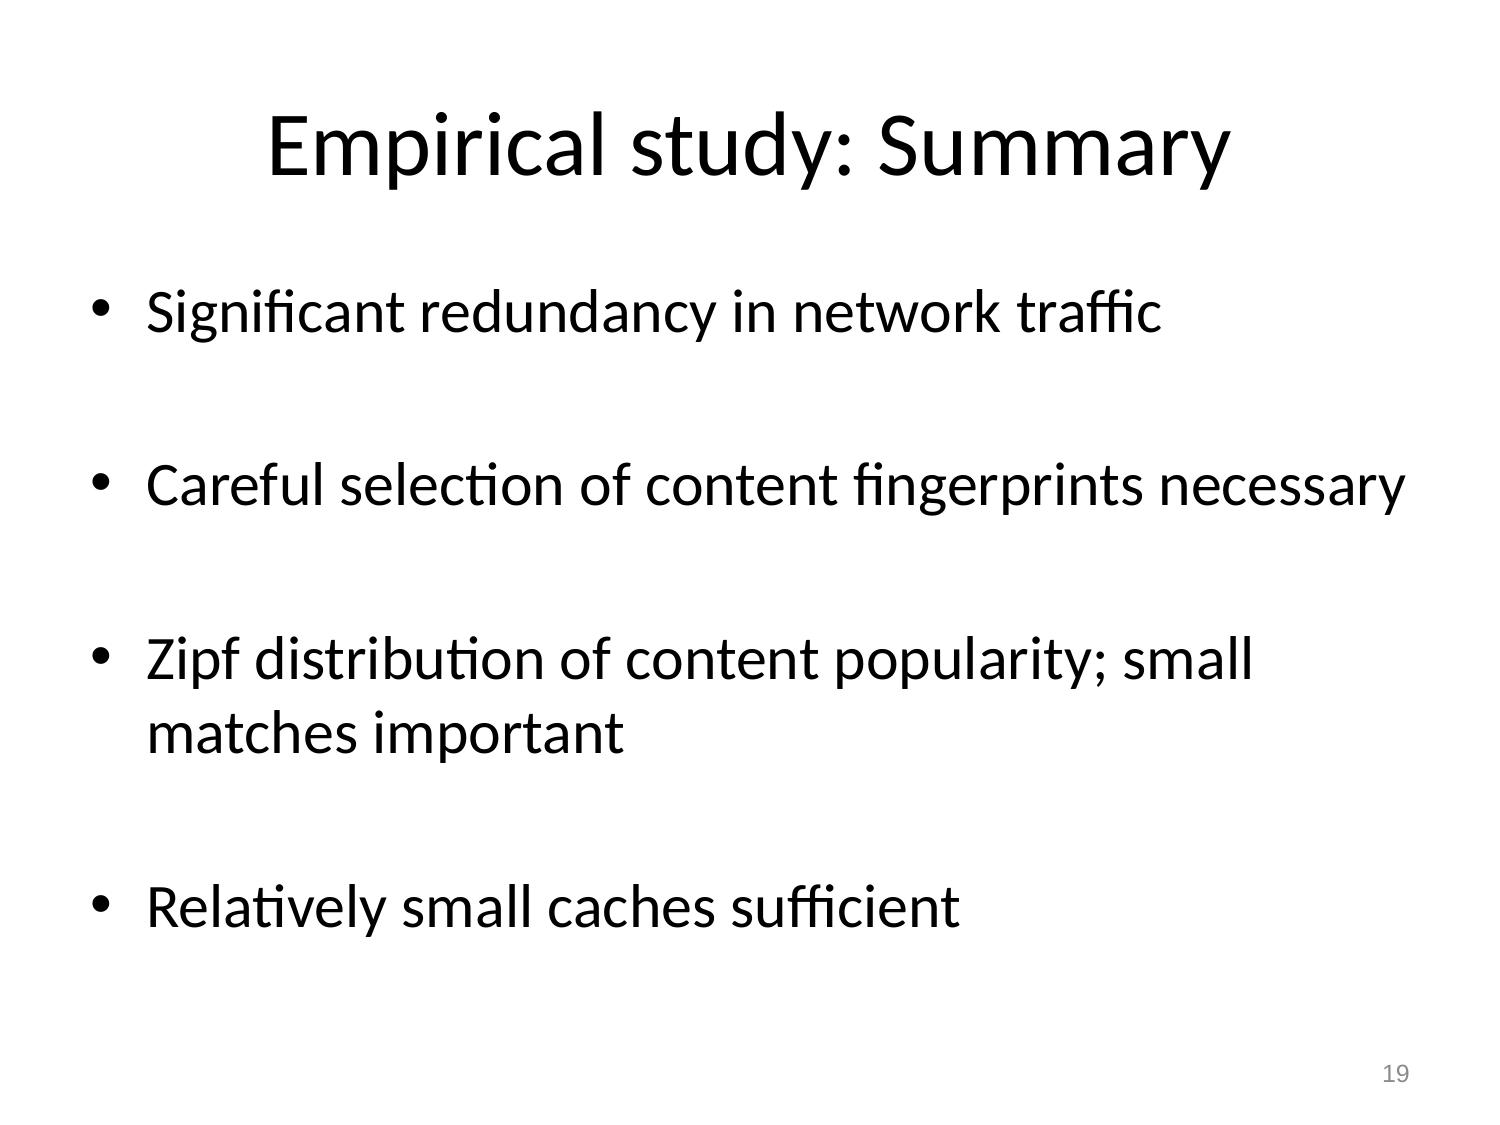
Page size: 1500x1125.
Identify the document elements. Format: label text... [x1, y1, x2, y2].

slide_number 19 [1074, 1042, 1425, 1103]
list Significant redundancy in network traffic Careful selection of content fingerprints necessary Zipf distribution of content popularity; small matches important Relatively small caches sufficient [75, 262, 1425, 1005]
title Empirical study: Summary [75, 45, 1425, 233]
